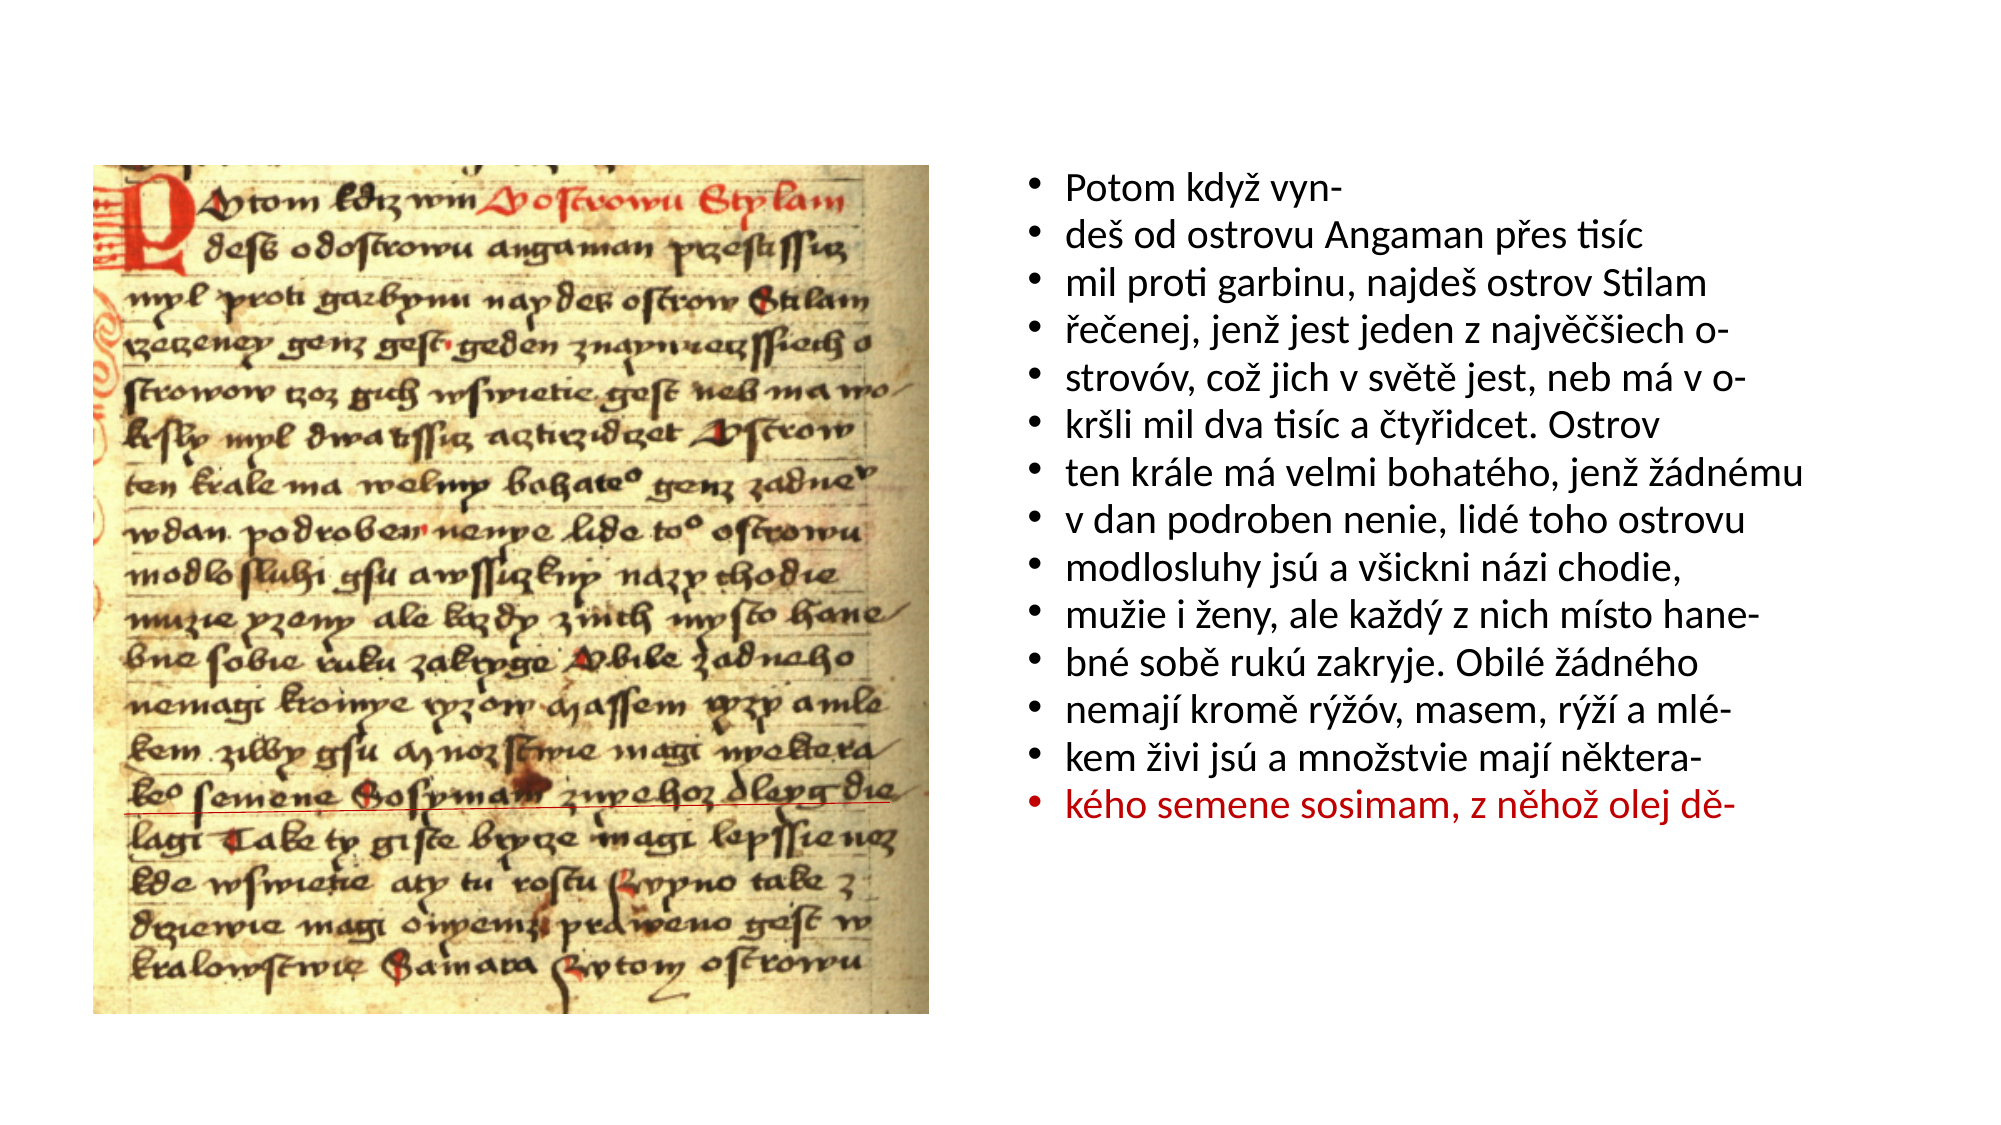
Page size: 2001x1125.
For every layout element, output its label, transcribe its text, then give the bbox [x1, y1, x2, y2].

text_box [123, 802, 890, 815]
list Potom když vyn- deš od ostrovu Angaman přes tisíc mil proti garbinu, najdeš ostrov Stilam řečenej, jenž jest jeden z najvěčšiech o- strovóv, což jich v světě jest, neb má v o- kršli mil dva tisíc a čtyřidcet. Ostrov ten krále má velmi bohatého, jenž žádnému v dan podroben nenie, lidé toho ostrovu modlosluhy jsú a všickni názi chodie, mužie i ženy, ale každý z nich místo hane- bné sobě rukú zakryje. Obilé žádného nemají kromě rýžóv, masem, rýží a mlé- kem živi jsú a množstvie mají některa- kého semene sosimam, z něhož olej dě- [1012, 166, 1939, 1014]
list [93, 165, 929, 1014]
